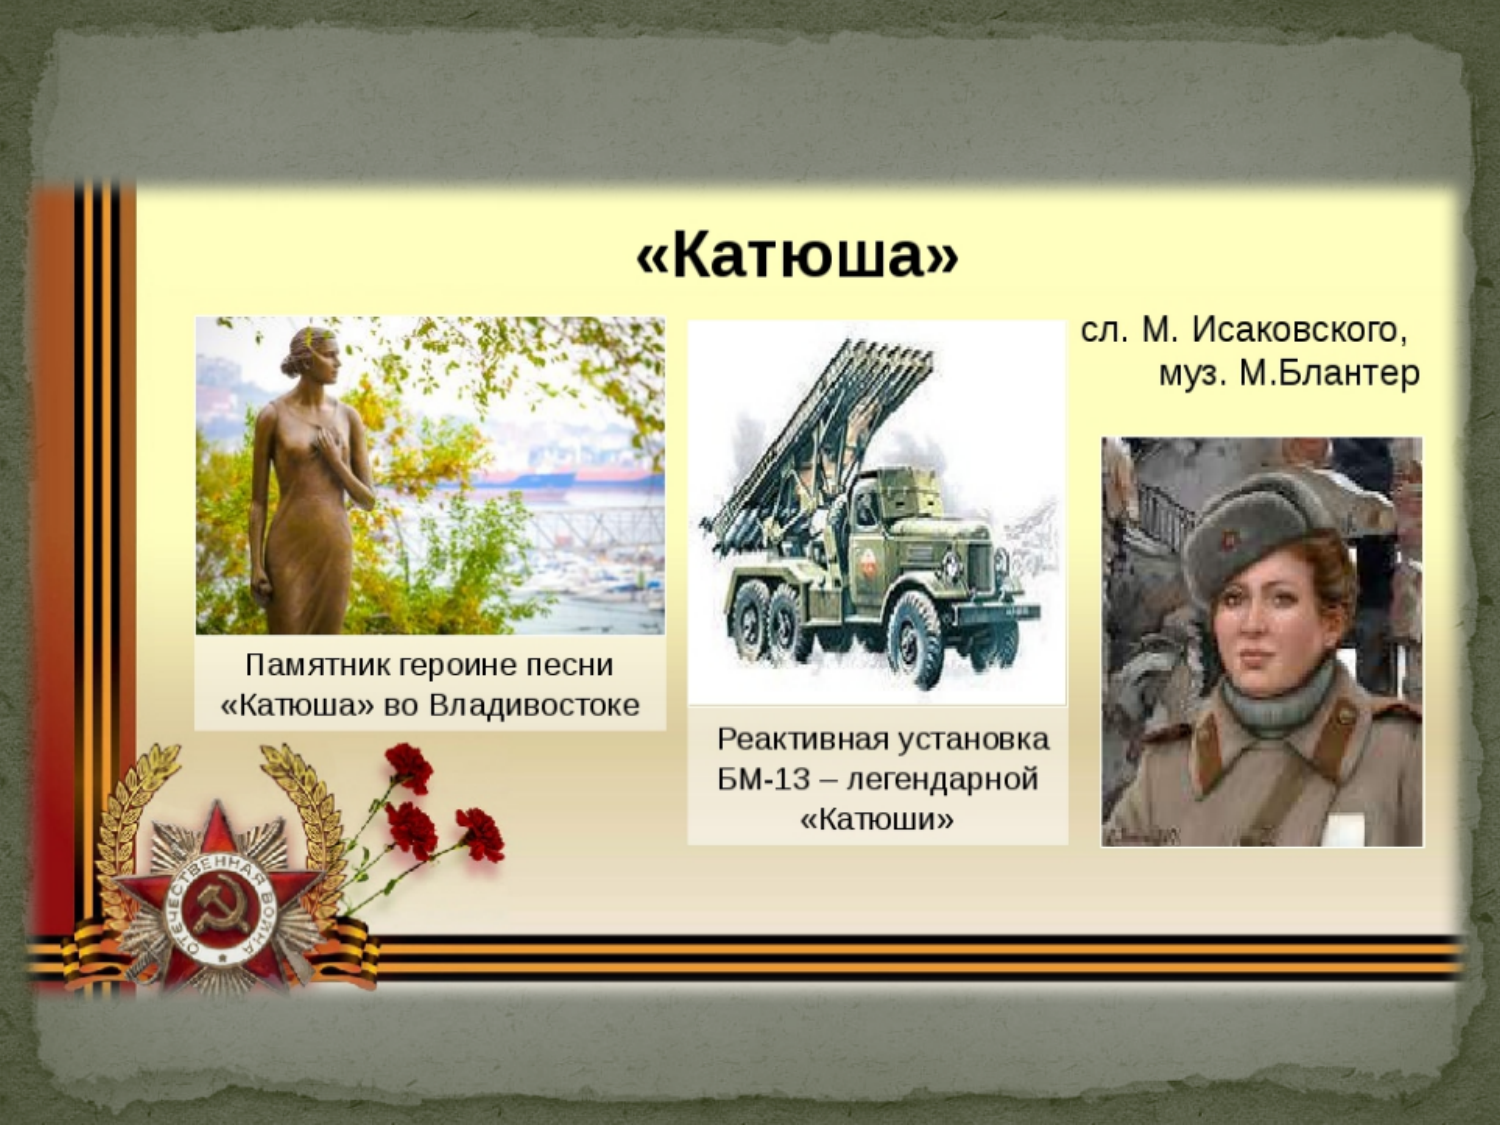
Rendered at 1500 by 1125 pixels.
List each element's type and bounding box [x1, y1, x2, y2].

list [21, 176, 1471, 1003]
